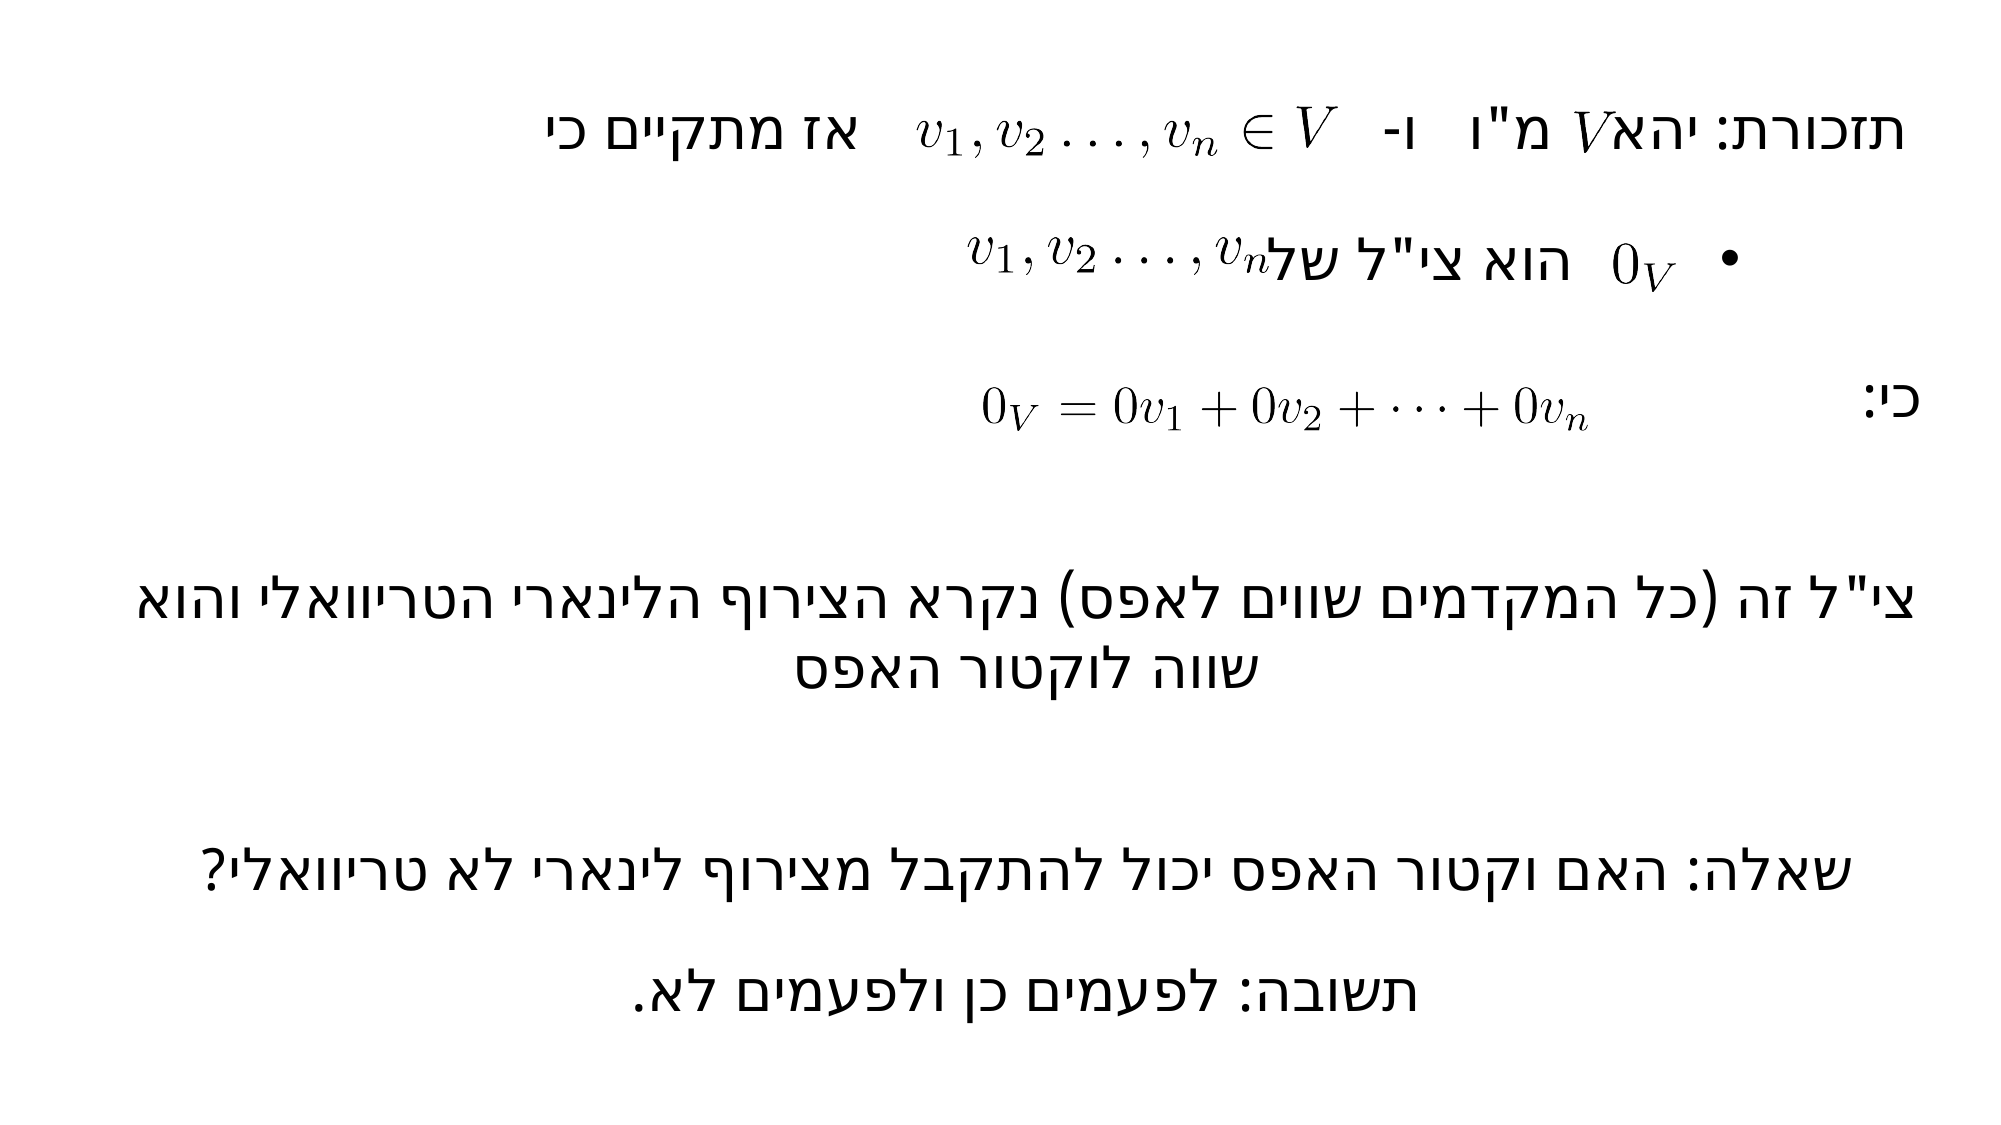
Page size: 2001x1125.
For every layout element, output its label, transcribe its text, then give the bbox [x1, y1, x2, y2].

text_box אז מתקיים כי [356, 84, 877, 169]
text_box מ"ו [1453, 84, 1568, 169]
text_box שאלה: האם וקטור האפס יכול להתקבל מצירוף לינארי לא טריוואלי? [73, 825, 1980, 910]
text_box ו- [1337, 84, 1434, 169]
text_box כי: [1467, 351, 1937, 437]
picture [967, 237, 1269, 275]
picture [1613, 243, 1676, 292]
text_box תשובה: לפעמים כן ולפעמים לא. [73, 945, 1980, 1031]
picture [1574, 111, 1616, 153]
picture [983, 387, 1588, 431]
text_box צי"ל זה (כל המקדמים שווים לאפס) נקרא הצירוף הלינארי הטריוואלי והוא שווה לוקטור האפס [73, 553, 1980, 708]
text_box הוא צי"ל של [1184, 214, 1756, 300]
text_box תזכורת: יהא [1587, 84, 1923, 239]
picture [916, 106, 1338, 158]
